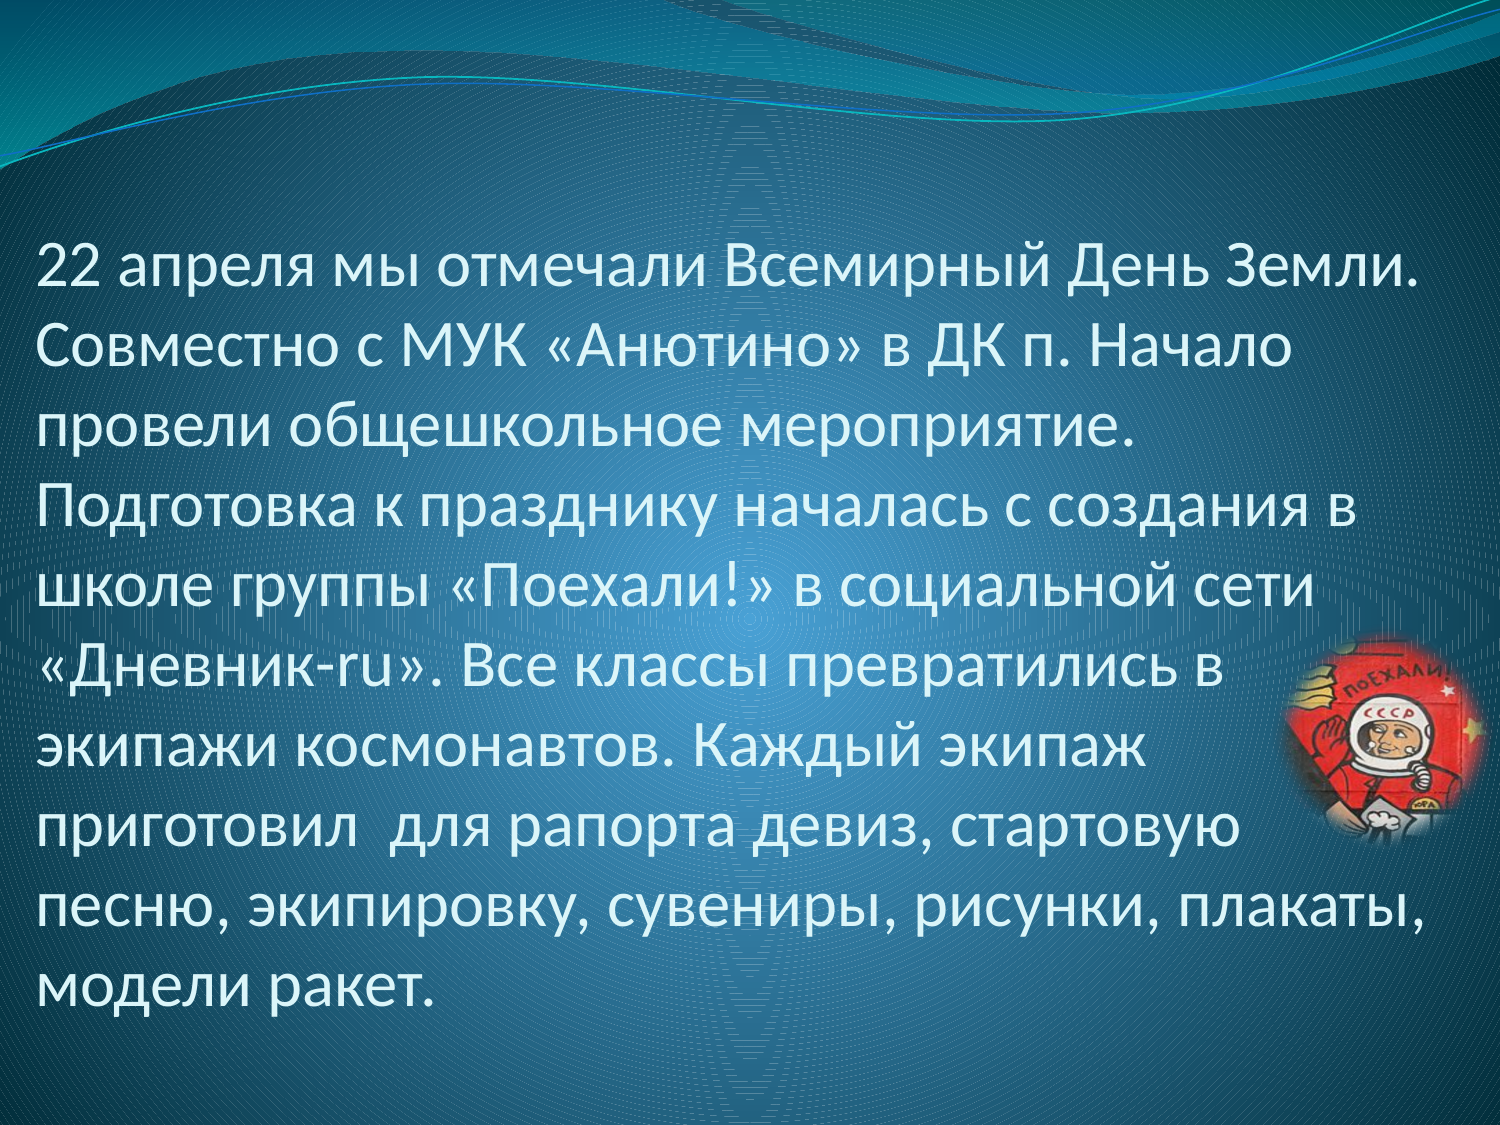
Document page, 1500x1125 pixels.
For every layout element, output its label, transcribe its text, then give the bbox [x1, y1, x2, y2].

title 22 апреля мы отмечали Всемирный День Земли. Совместно с МУК «Анютино» в ДК п. Начало провели общешкольное мероприятие. Подготовка к празднику началась с создания в школе группы «Поехали!» в социальной сети «Дневник-ru». Все классы превратились в экипажи космонавтов. Каждый экипаж приготовил для рапорта девиз, стартовую песню, экипировку, сувениры, рисунки, плакаты, модели ракет. [35, 832, 1433, 1020]
picture [1265, 620, 1500, 856]
